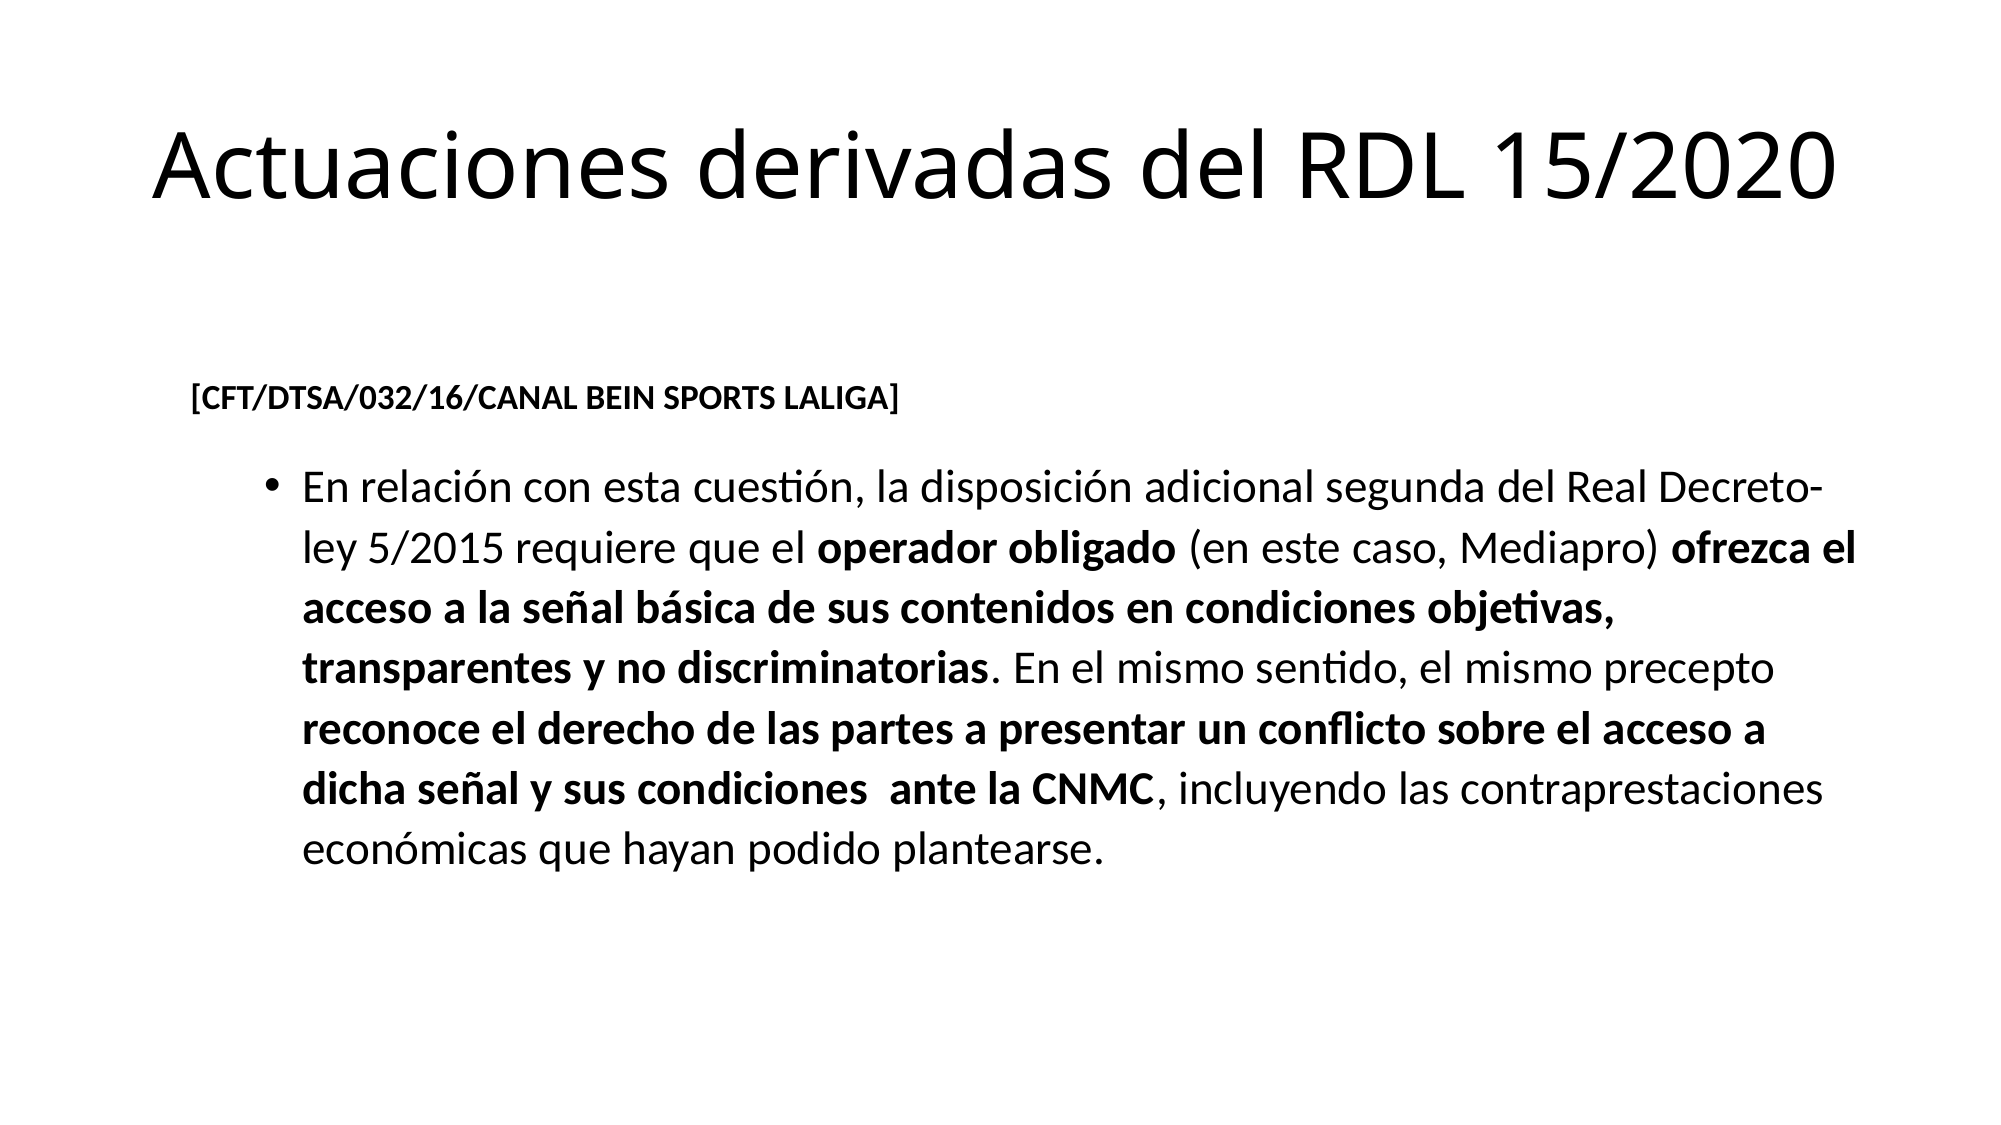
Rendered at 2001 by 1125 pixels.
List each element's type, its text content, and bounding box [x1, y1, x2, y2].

list [CFT/DTSA/032/16/CANAL BEIN SPORTS LALIGA] En relación con esta cuestión, la disposición adicional segunda del Real Decreto-ley 5/2015 requiere que el operador obligado (en este caso, Mediapro) ofrezca el acceso a la señal básica de sus contenidos en condiciones objetivas, transparentes y no discriminatorias. En el mismo sentido, el mismo precepto reconoce el derecho de las partes a presentar un conflicto sobre el acceso a dicha señal y sus condiciones ante la CNMC, incluyendo las contraprestaciones económicas que hayan podido plantearse. [137, 299, 1875, 891]
title Actuaciones derivadas del RDL 15/2020 [137, 59, 1863, 278]
